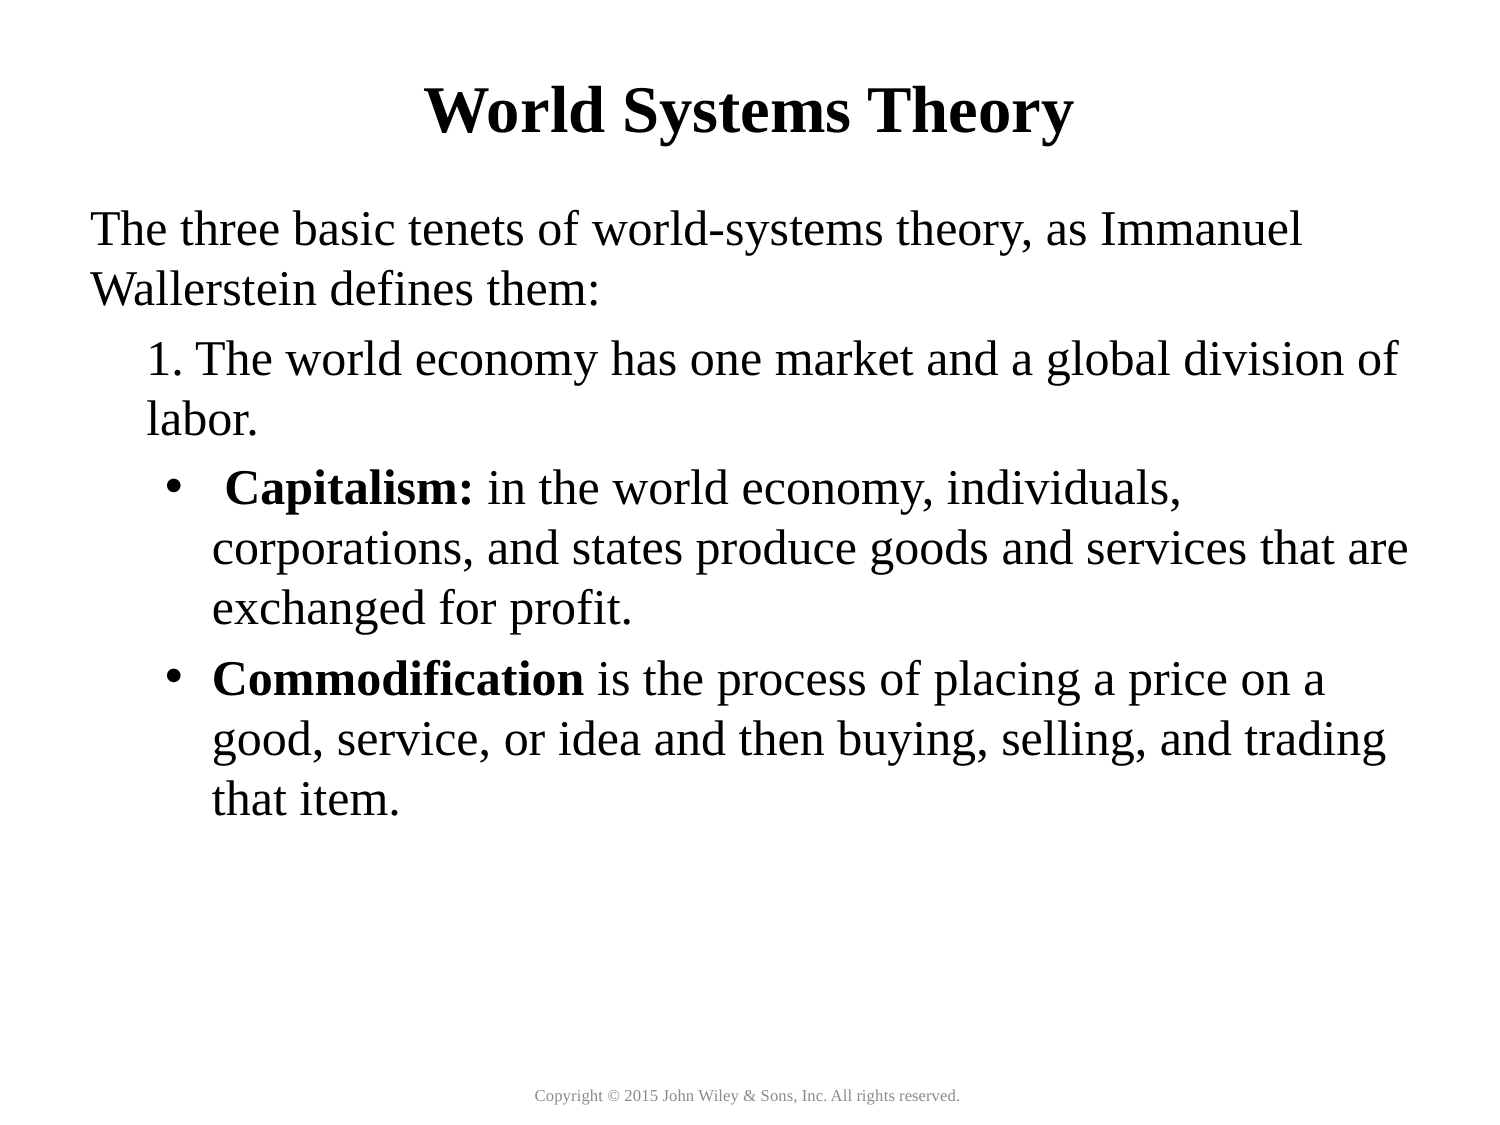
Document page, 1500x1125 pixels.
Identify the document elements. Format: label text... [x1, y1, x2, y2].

list The three basic tenets of world-systems theory, as Immanuel Wallerstein defines them: 1. The world economy has one market and a global division of labor. Capitalism: in the world economy, individuals, corporations, and states produce goods and services that are exchanged for profit. Commodification is the process of placing a price on a good, service, or idea and then buying, selling, and trading that item. [74, 201, 1426, 851]
title World Systems Theory [74, 12, 1426, 201]
footer Copyright © 2015 John Wiley & Sons, Inc. All rights reserved. [318, 1065, 1182, 1125]
